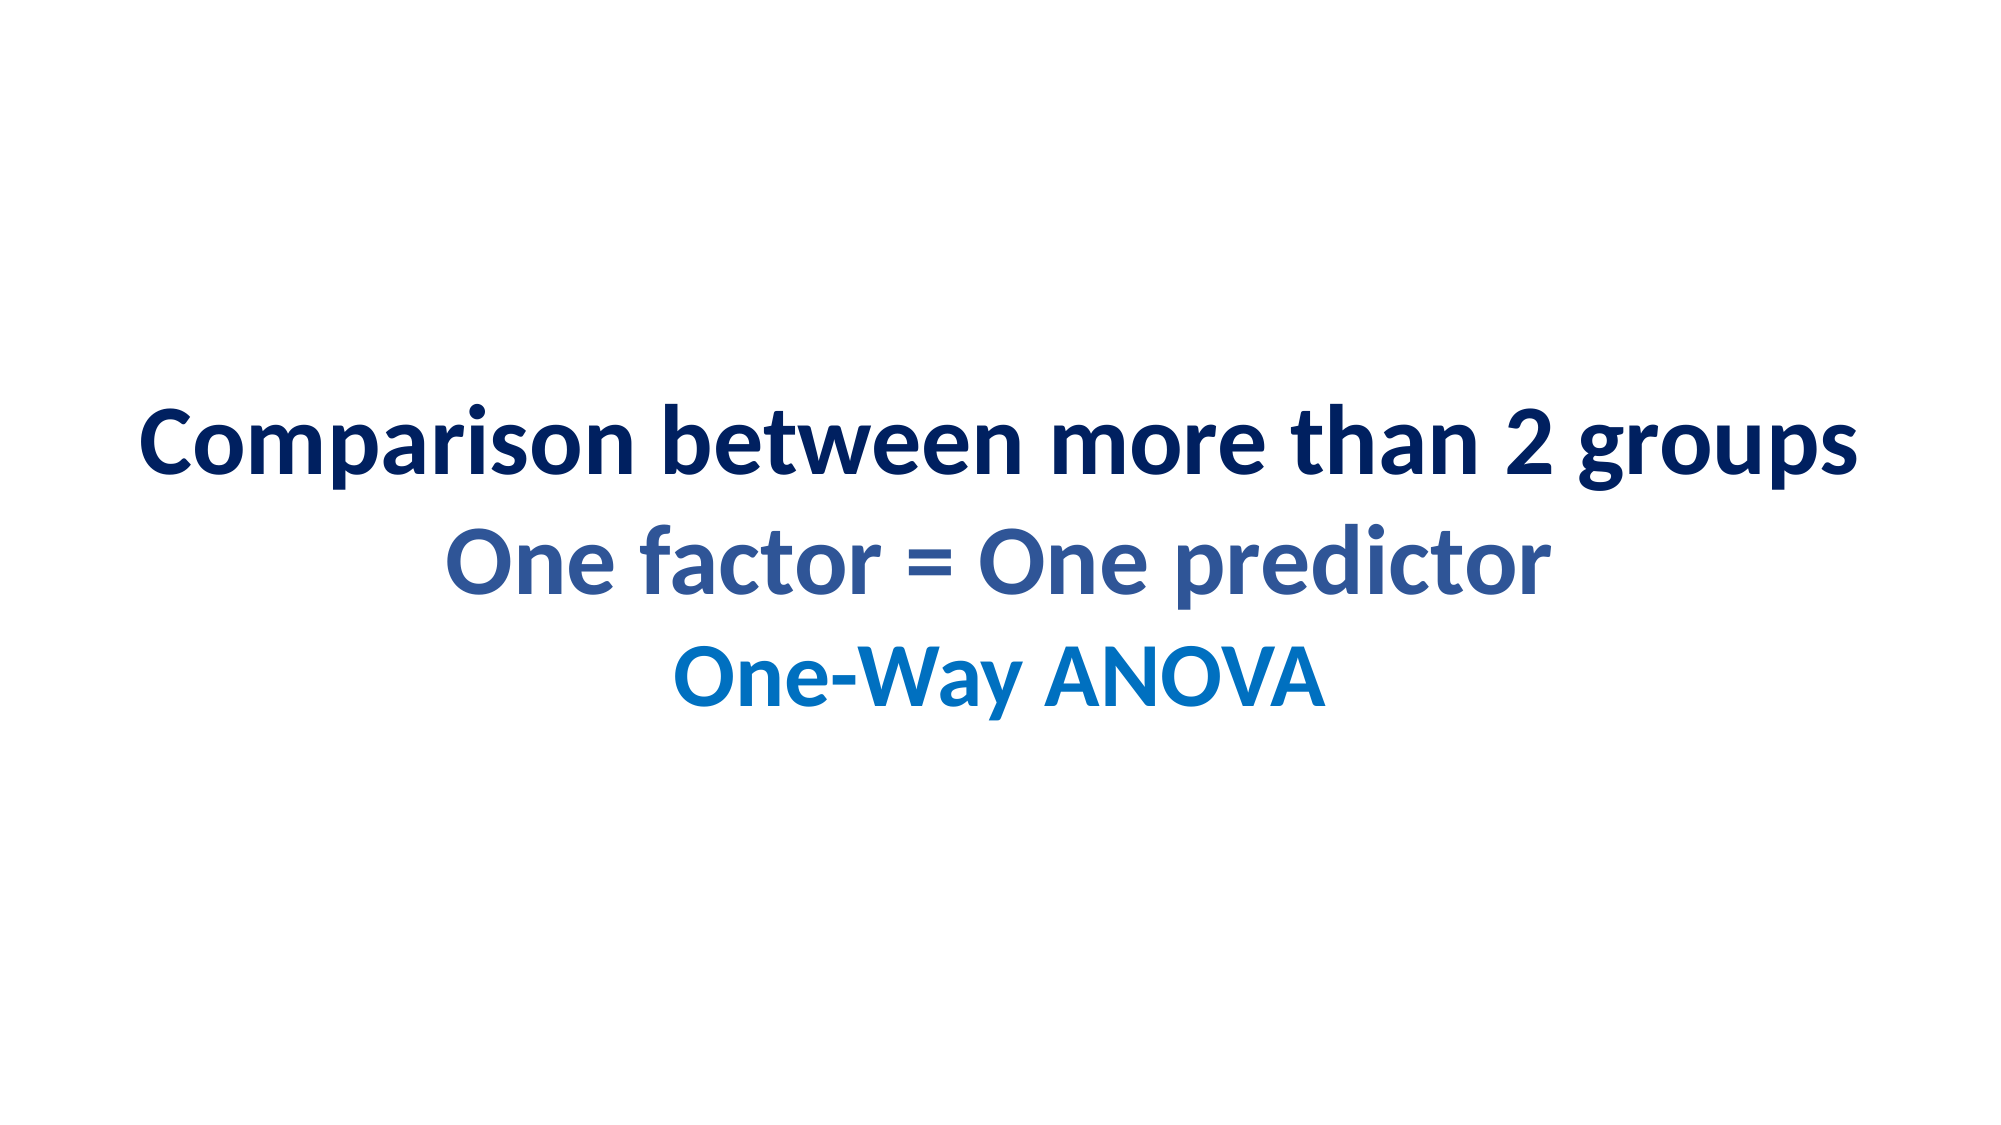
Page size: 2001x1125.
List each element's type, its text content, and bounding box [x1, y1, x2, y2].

text_box Comparison between more than 2 groups One factor = One predictor One-Way ANOVA [81, 367, 1919, 782]
